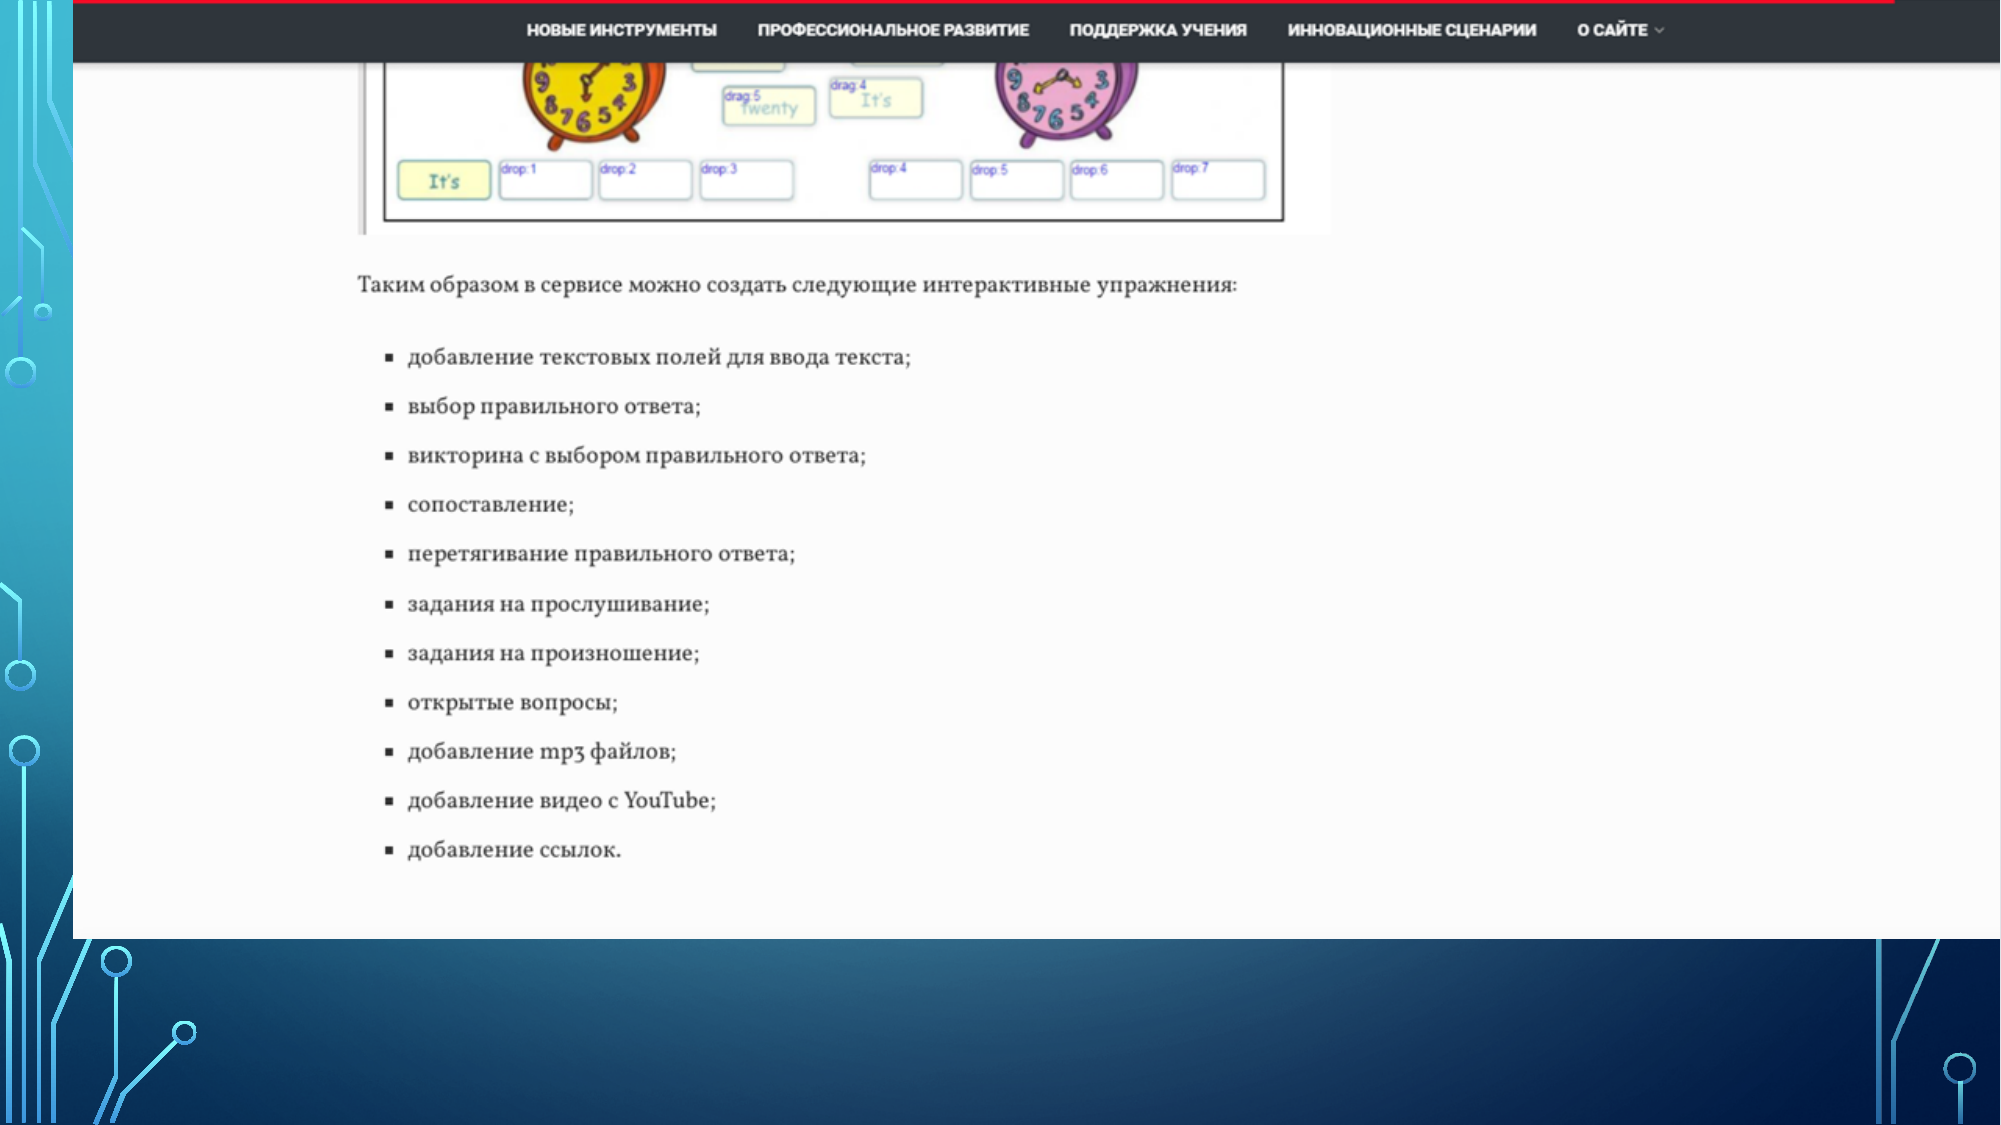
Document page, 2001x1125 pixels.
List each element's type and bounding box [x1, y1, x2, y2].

picture [73, 0, 2000, 940]
